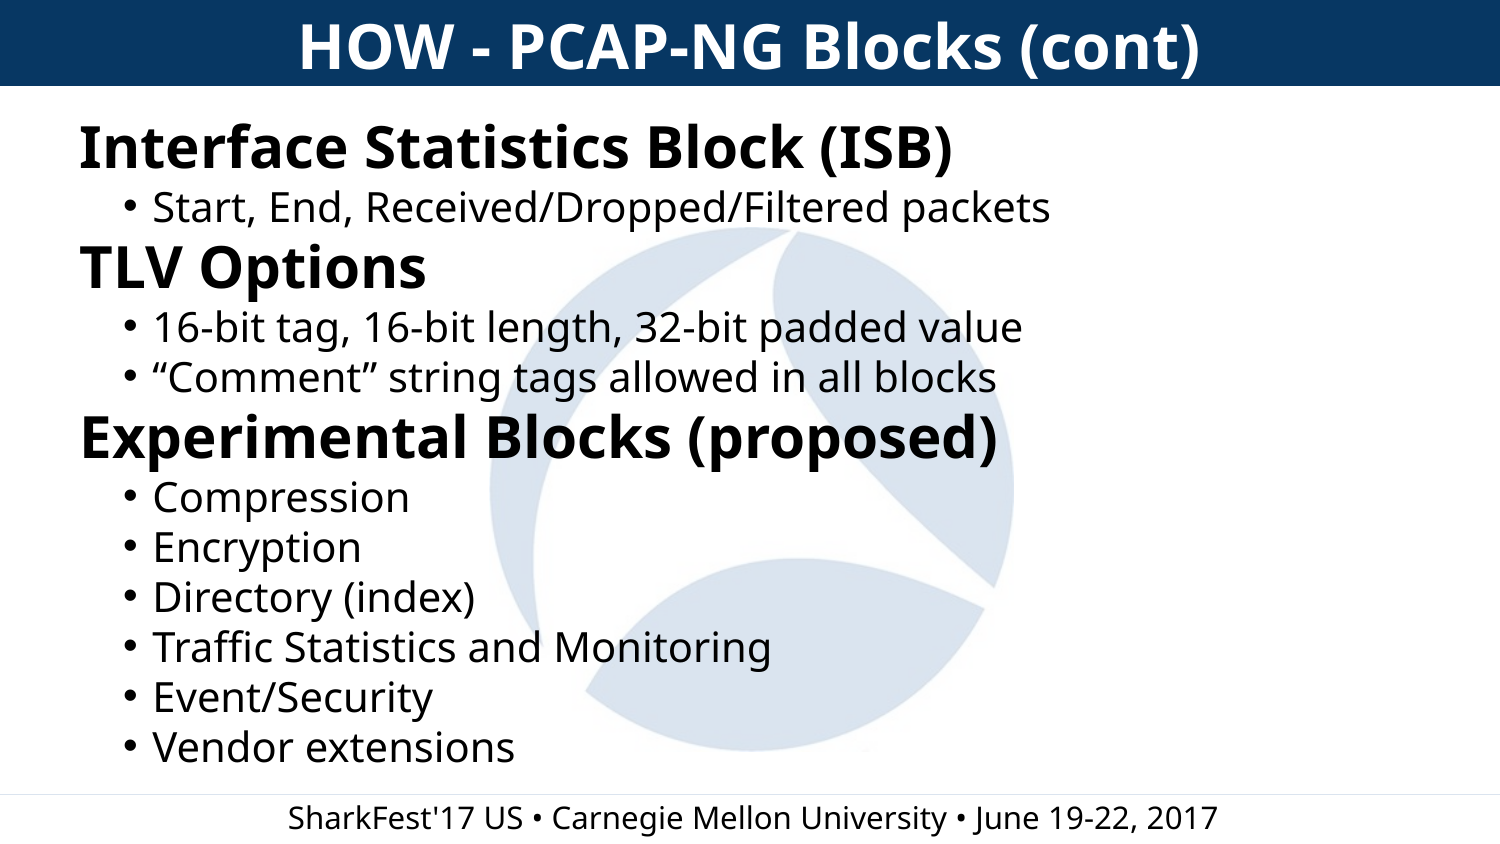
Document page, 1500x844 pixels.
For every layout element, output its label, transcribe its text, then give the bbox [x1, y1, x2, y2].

list Interface Statistics Block (ISB) Start, End, Received/Dropped/Filtered packets TLV Options 16-bit tag, 16-bit length, 32-bit padded value “Comment” string tags allowed in all blocks Experimental Blocks (proposed) Compression Encryption Directory (index) Traffic Statistics and Monitoring Event/Security Vendor extensions [64, 102, 1436, 843]
list HOW - PCAP-NG Blocks (cont) [0, 0, 1500, 86]
